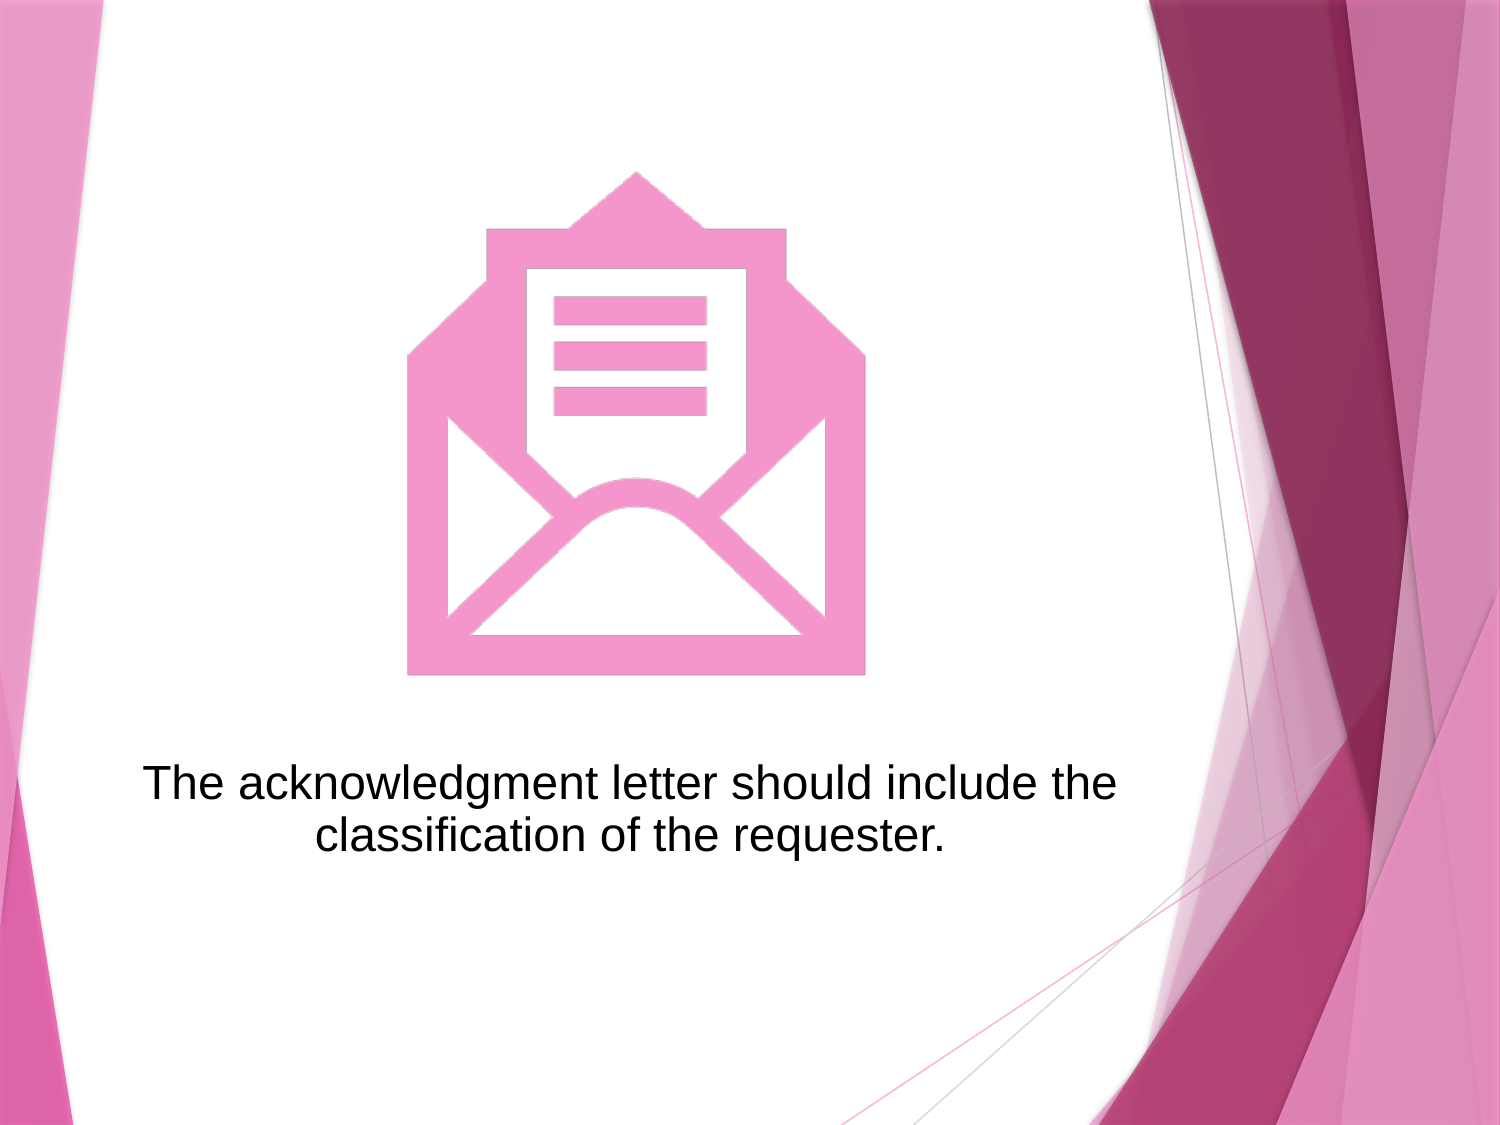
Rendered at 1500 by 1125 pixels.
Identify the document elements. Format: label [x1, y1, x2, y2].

text_box [0, 0, 1500, 1125]
picture [359, 152, 903, 695]
